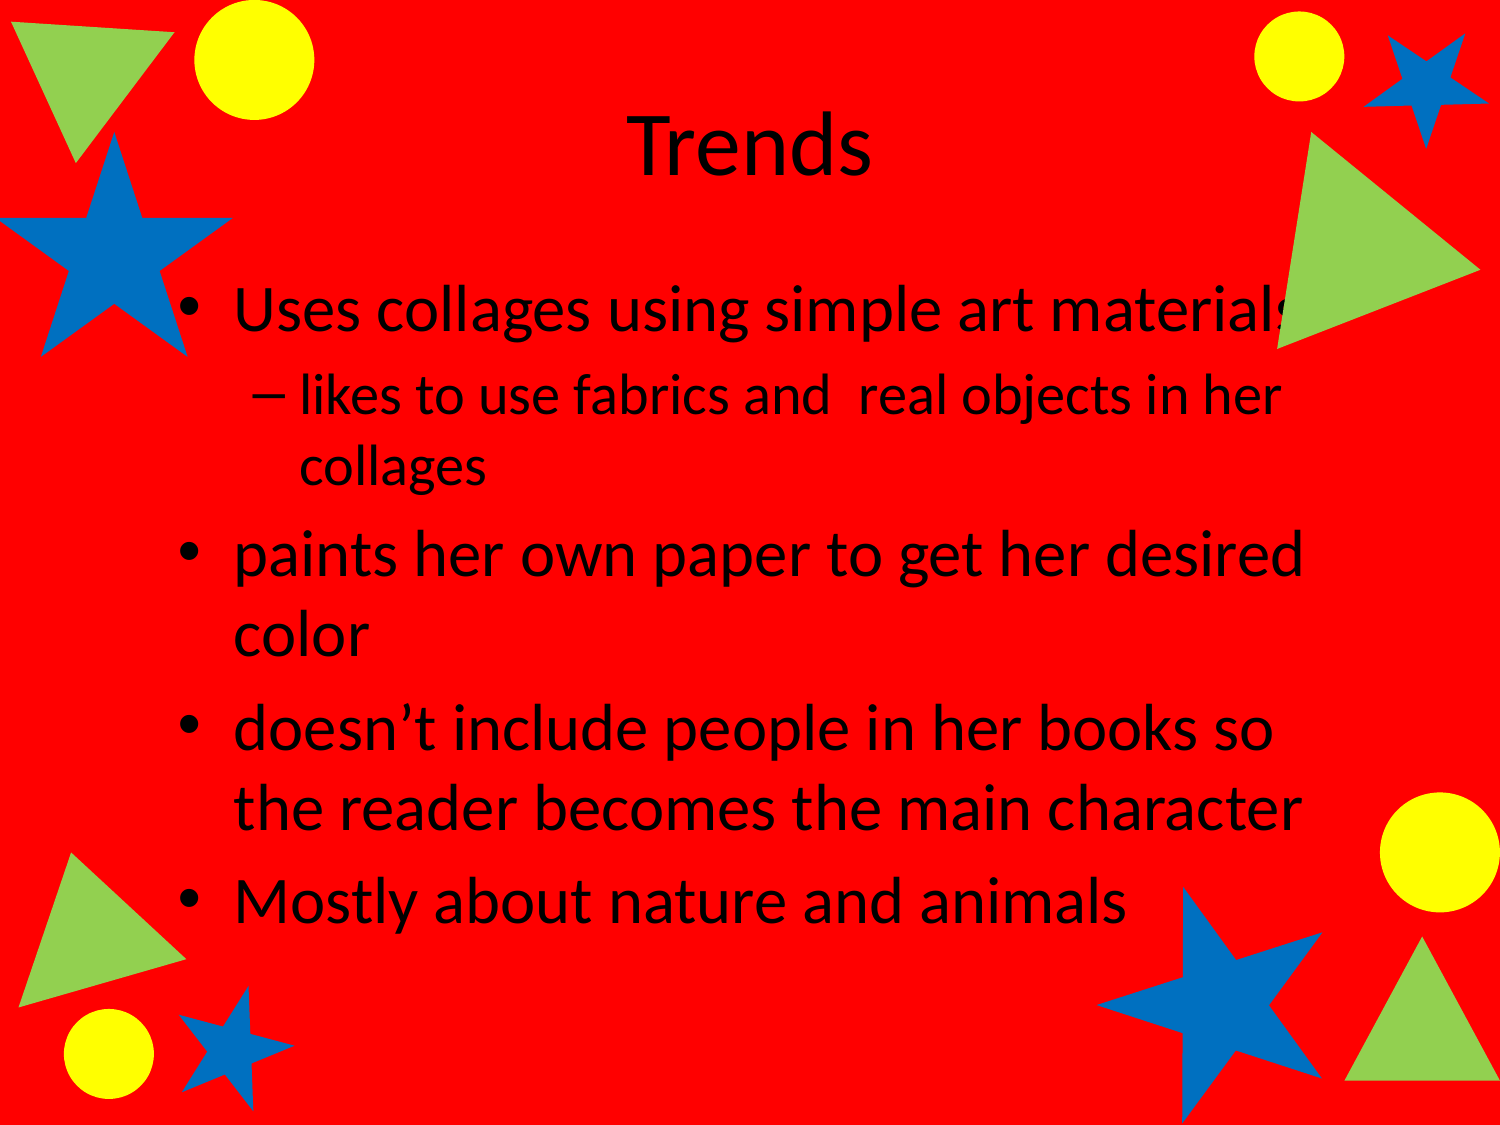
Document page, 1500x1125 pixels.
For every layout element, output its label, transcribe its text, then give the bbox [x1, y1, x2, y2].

text_box [61, 1006, 156, 1102]
text_box [9, 19, 177, 166]
text_box [1377, 790, 1500, 915]
text_box [1275, 130, 1483, 351]
text_box [192, 0, 317, 123]
text_box [176, 983, 297, 1114]
title Trends [75, 45, 1425, 233]
text_box [1361, 31, 1492, 152]
text_box [16, 850, 189, 1010]
text_box [1342, 934, 1500, 1083]
text_box [0, 129, 235, 359]
text_box [1094, 884, 1325, 1125]
list Uses collages using simple art materials likes to use fabrics and real objects in her collages paints her own paper to get her desired color doesn’t include people in her books so the reader becomes the main character Mostly about nature and animals [162, 257, 1345, 1000]
text_box [1252, 9, 1347, 104]
